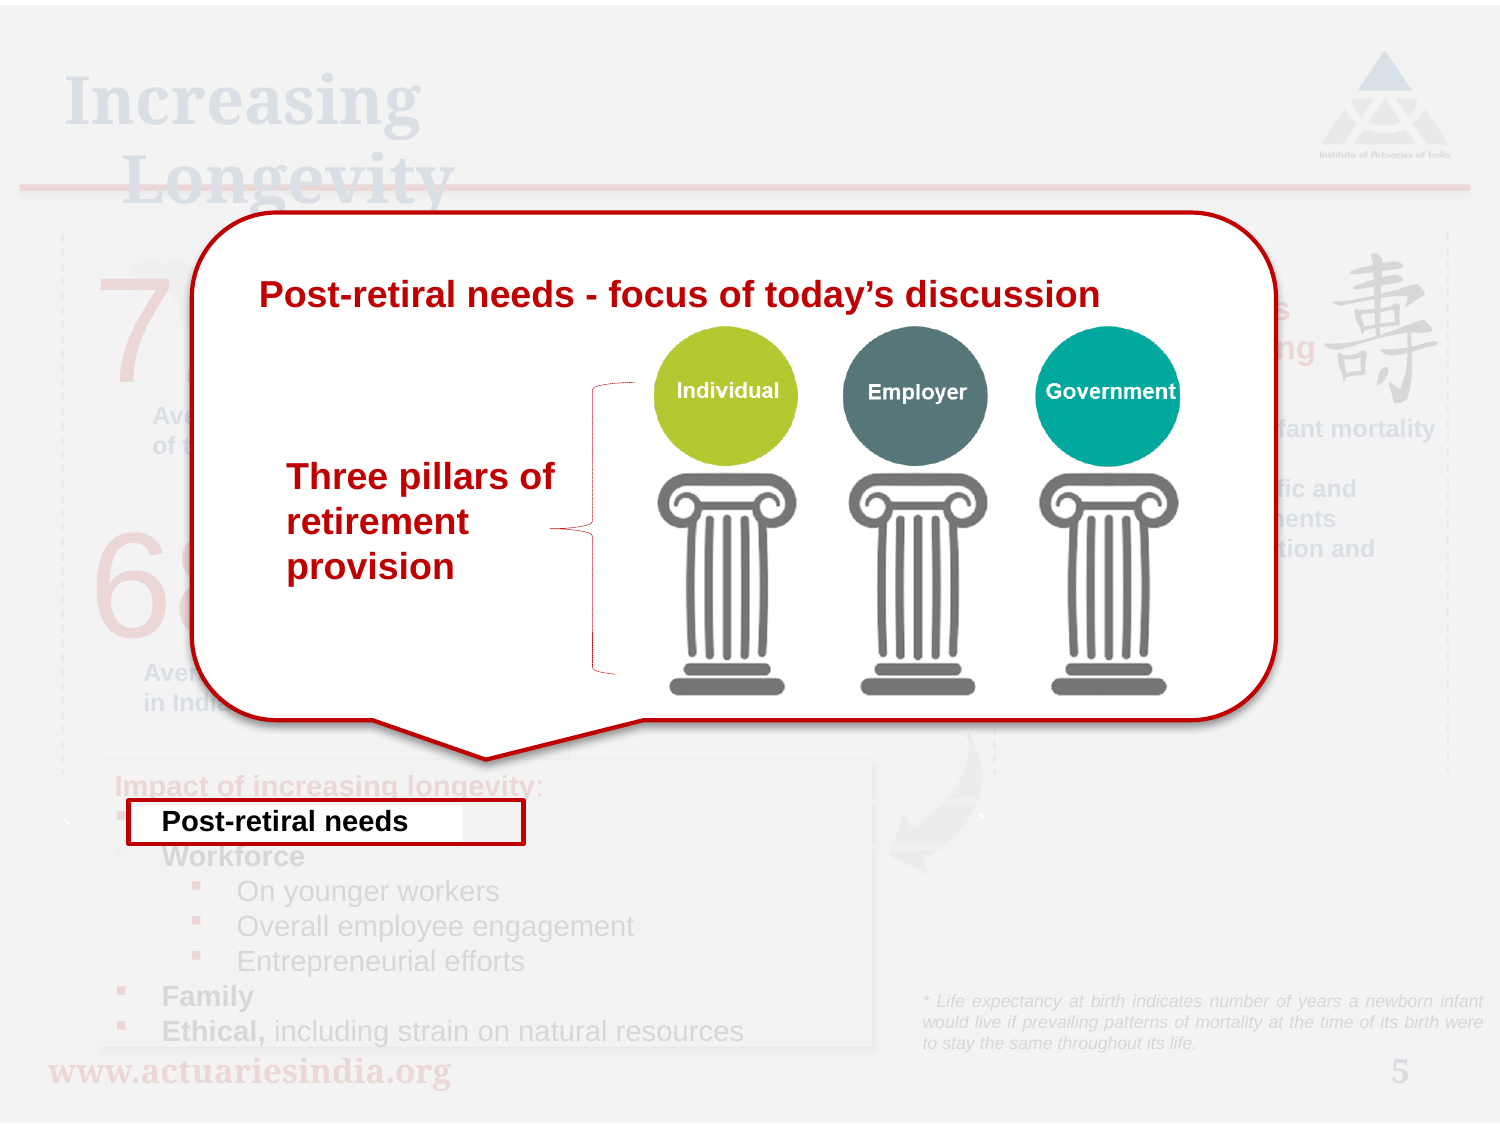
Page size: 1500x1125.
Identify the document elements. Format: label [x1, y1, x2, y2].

text_box [191, 212, 1315, 721]
text_box [0, 4, 1500, 1123]
